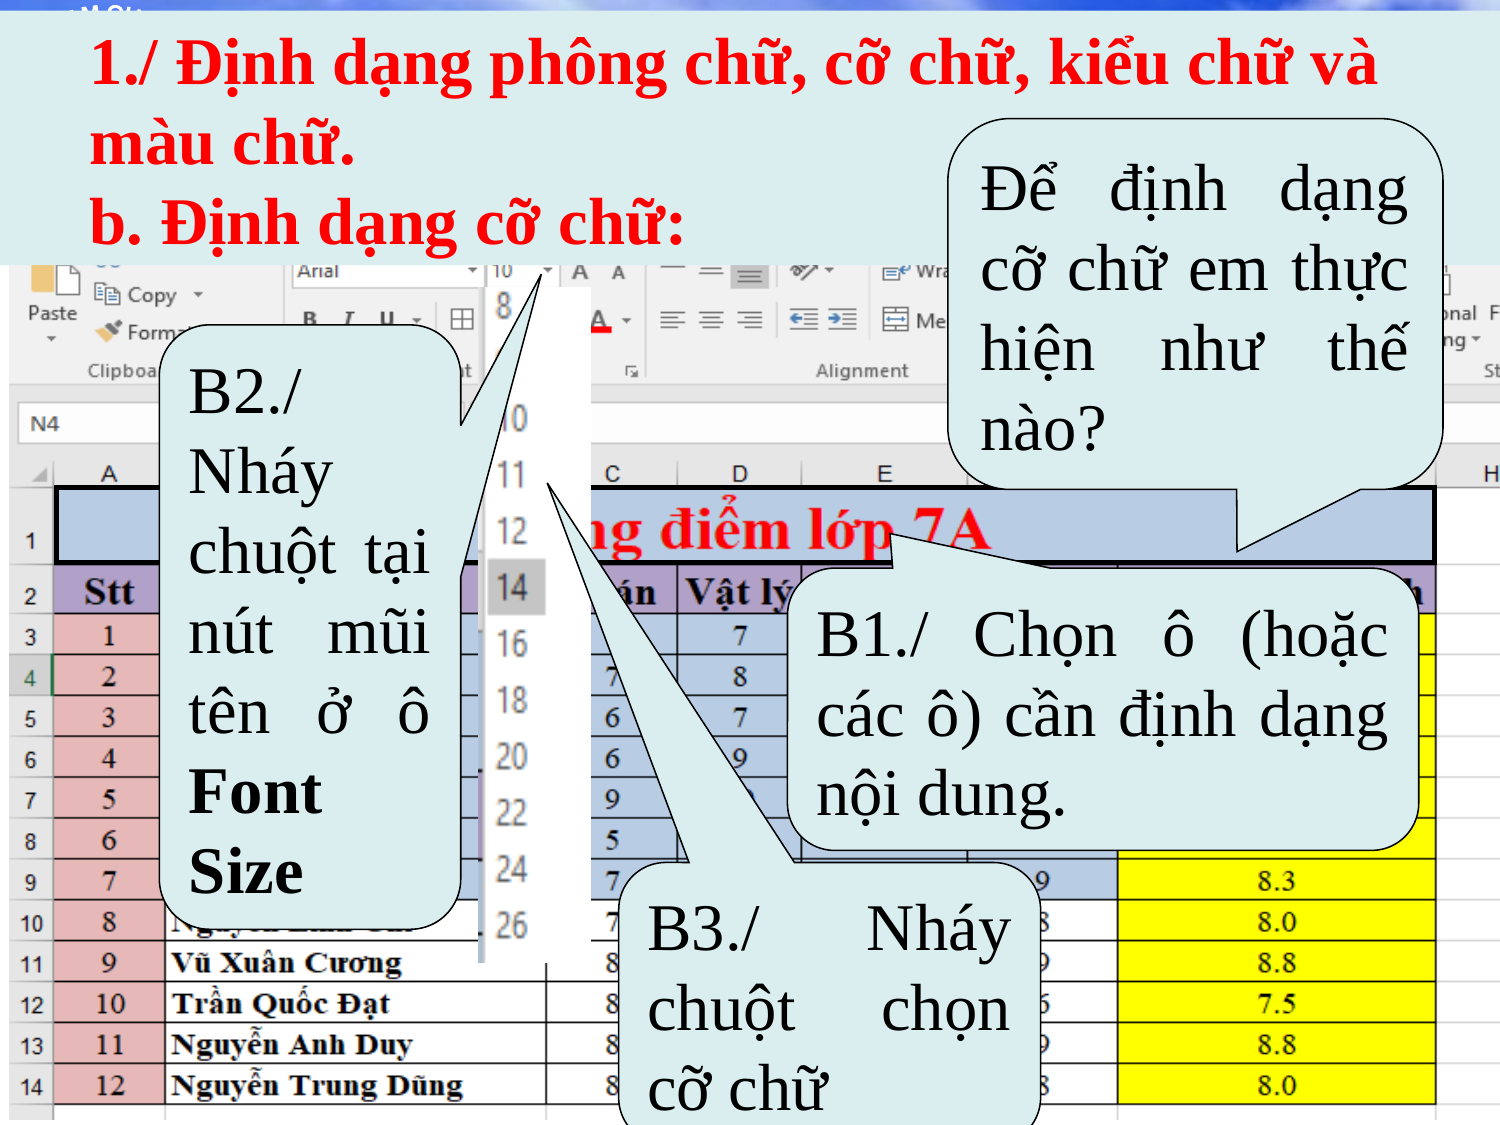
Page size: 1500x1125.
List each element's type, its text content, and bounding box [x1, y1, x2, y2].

picture [0, 0, 1500, 10]
text_box 1./ Định dạng phông chữ, cỡ chữ, kiểu chữ và màu chữ. b. Định dạng cỡ chữ: [0, 10, 1500, 266]
picture [9, 137, 1500, 1120]
text_box Để định dạng cỡ chữ em thực hiện như thế nào? [965, 118, 1426, 137]
text_box B3./ Nháy chuột chọn cỡ chữ [624, 1120, 1035, 1125]
